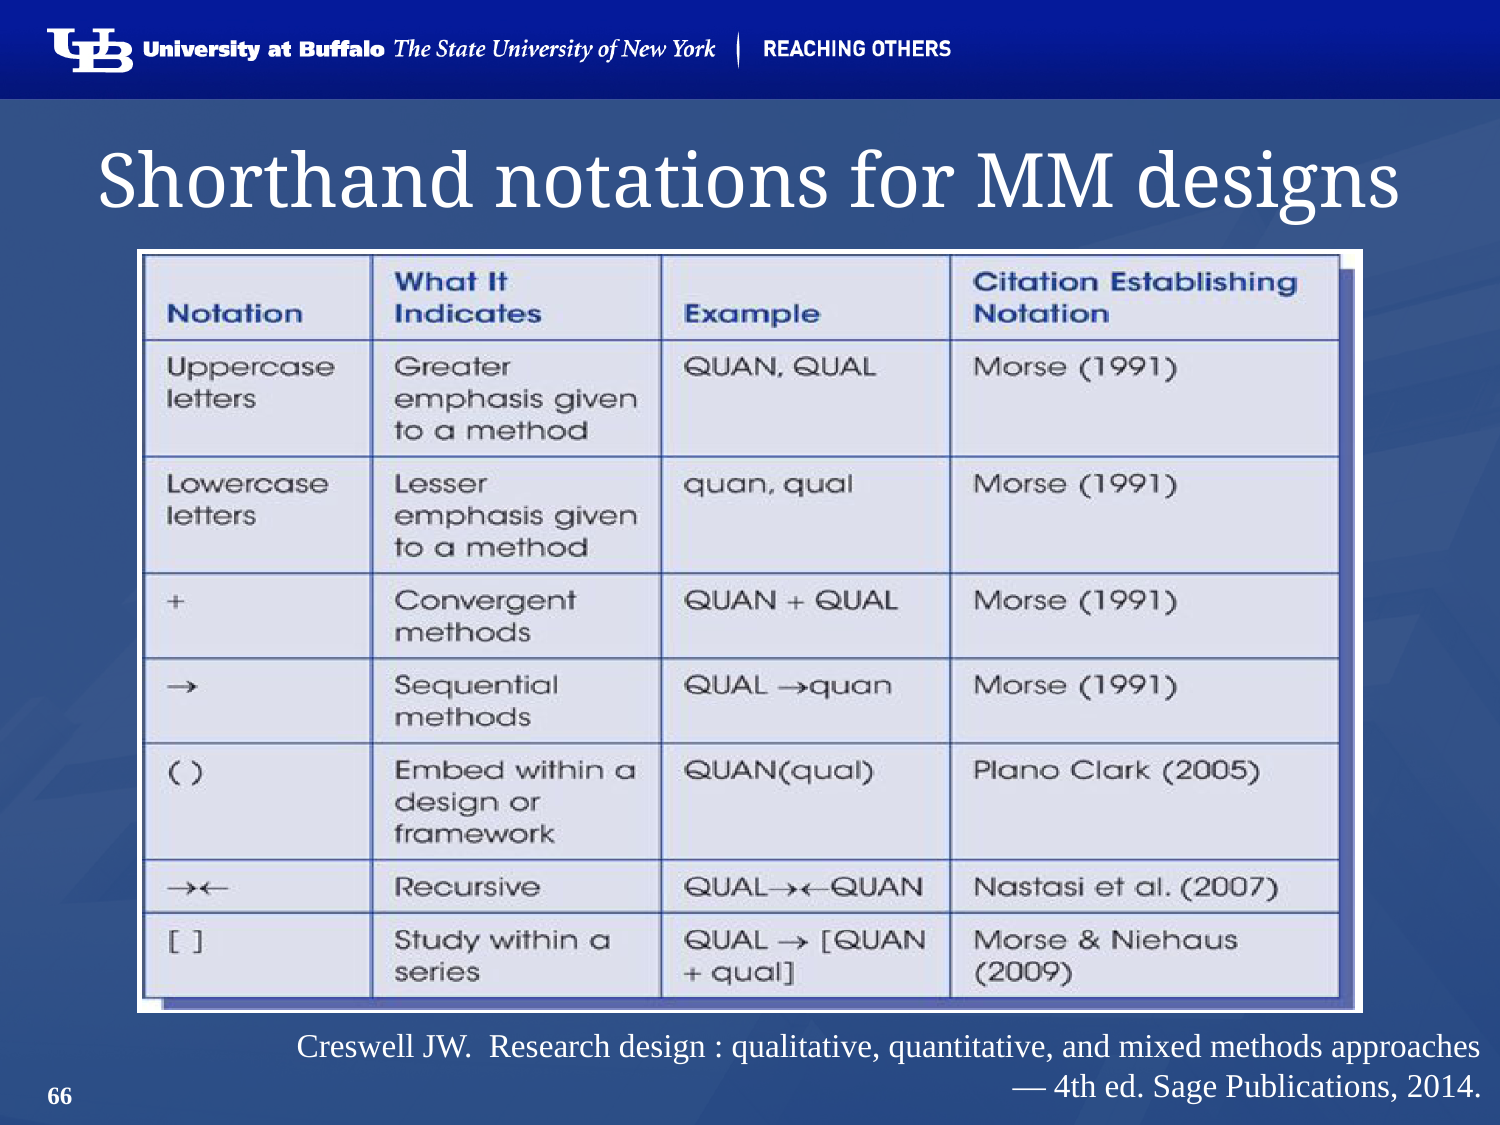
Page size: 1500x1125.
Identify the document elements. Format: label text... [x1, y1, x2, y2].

title Shorthand notations for MM designs [37, 125, 1463, 250]
slide_number 66 [0, 1065, 88, 1125]
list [137, 249, 1363, 1013]
text_box Creswell JW. Research design : qualitative, quantitative, and mixed methods approaches— 4th ed. Sage Publications, 2014. [260, 1016, 1498, 1112]
picture [0, 0, 1500, 99]
